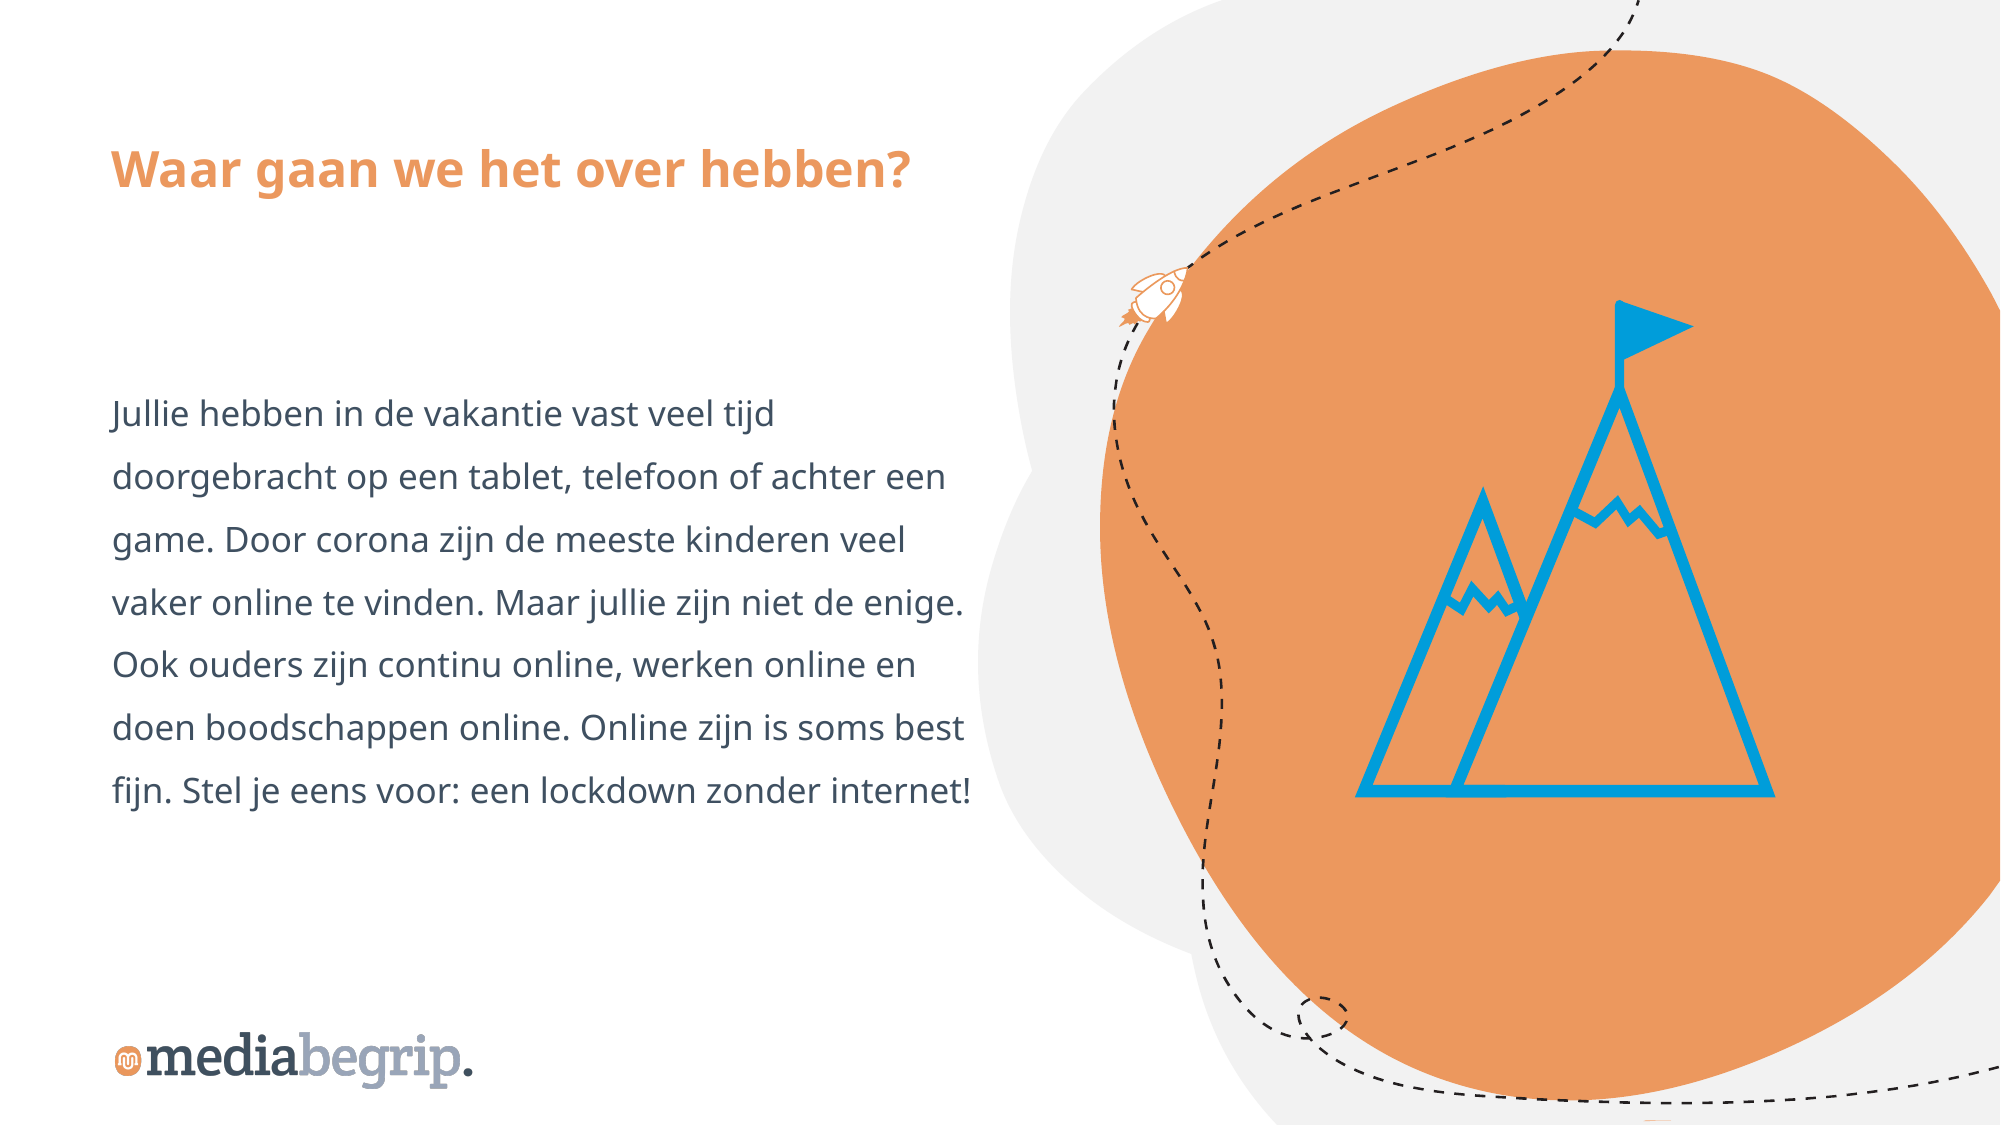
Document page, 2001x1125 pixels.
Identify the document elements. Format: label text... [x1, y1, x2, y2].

list Waar gaan we het over hebben? ​ [96, 88, 972, 256]
list Jullie hebben in de vakantie vast veel tijd doorgebracht op een tablet, telefoon of achter een game. Door corona zijn de meeste kinderen veel vaker online te vinden. Maar jullie zijn niet de enige. Ook ouders zijn continu online, werken online en doen boodschappen online. Online zijn is soms best fijn. Stel je eens voor: een lockdown zonder internet!​ [96, 362, 1000, 860]
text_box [1354, 299, 1776, 798]
picture [114, 1032, 473, 1089]
